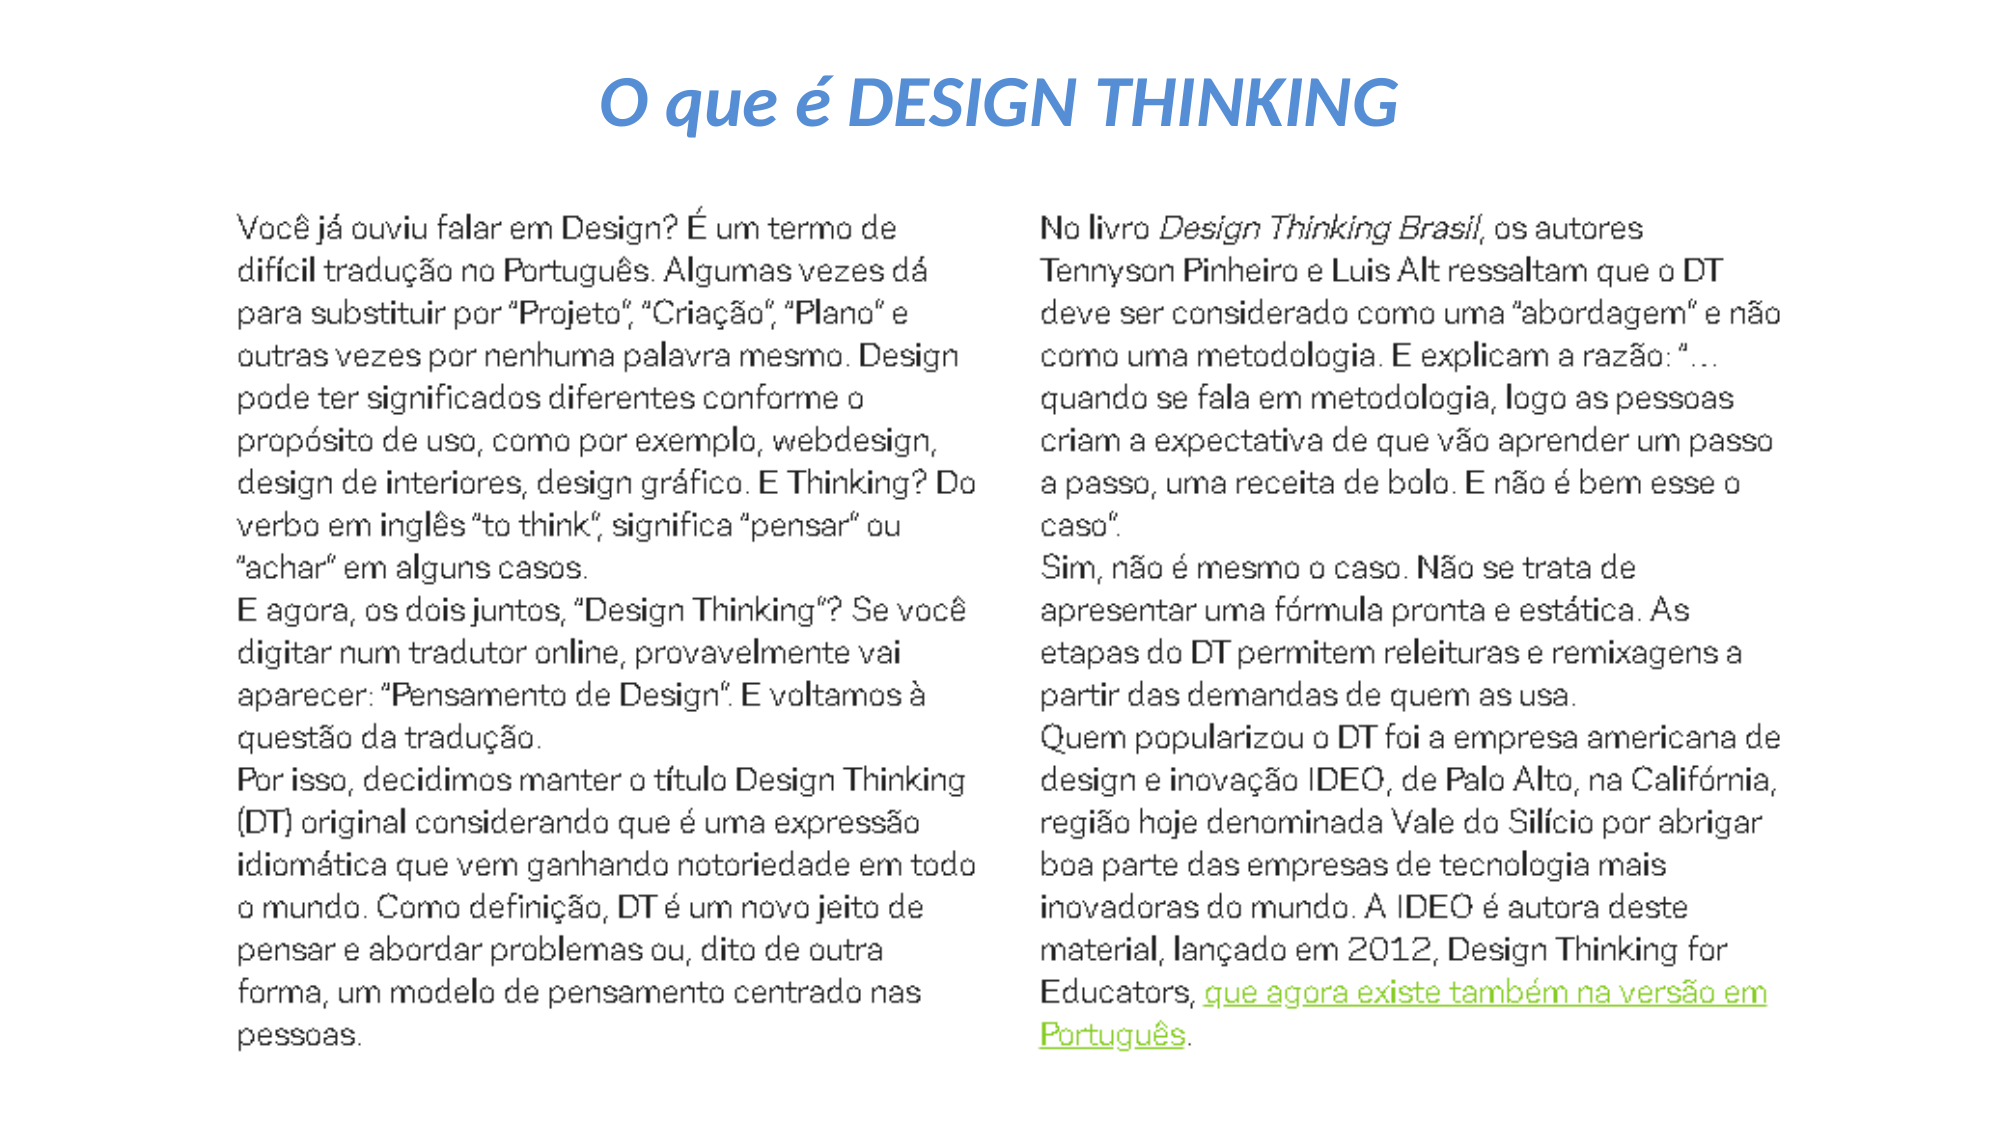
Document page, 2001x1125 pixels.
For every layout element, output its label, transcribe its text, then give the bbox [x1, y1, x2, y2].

title O que é DESIGN THINKING [99, 45, 1900, 149]
picture [193, 195, 1805, 1065]
